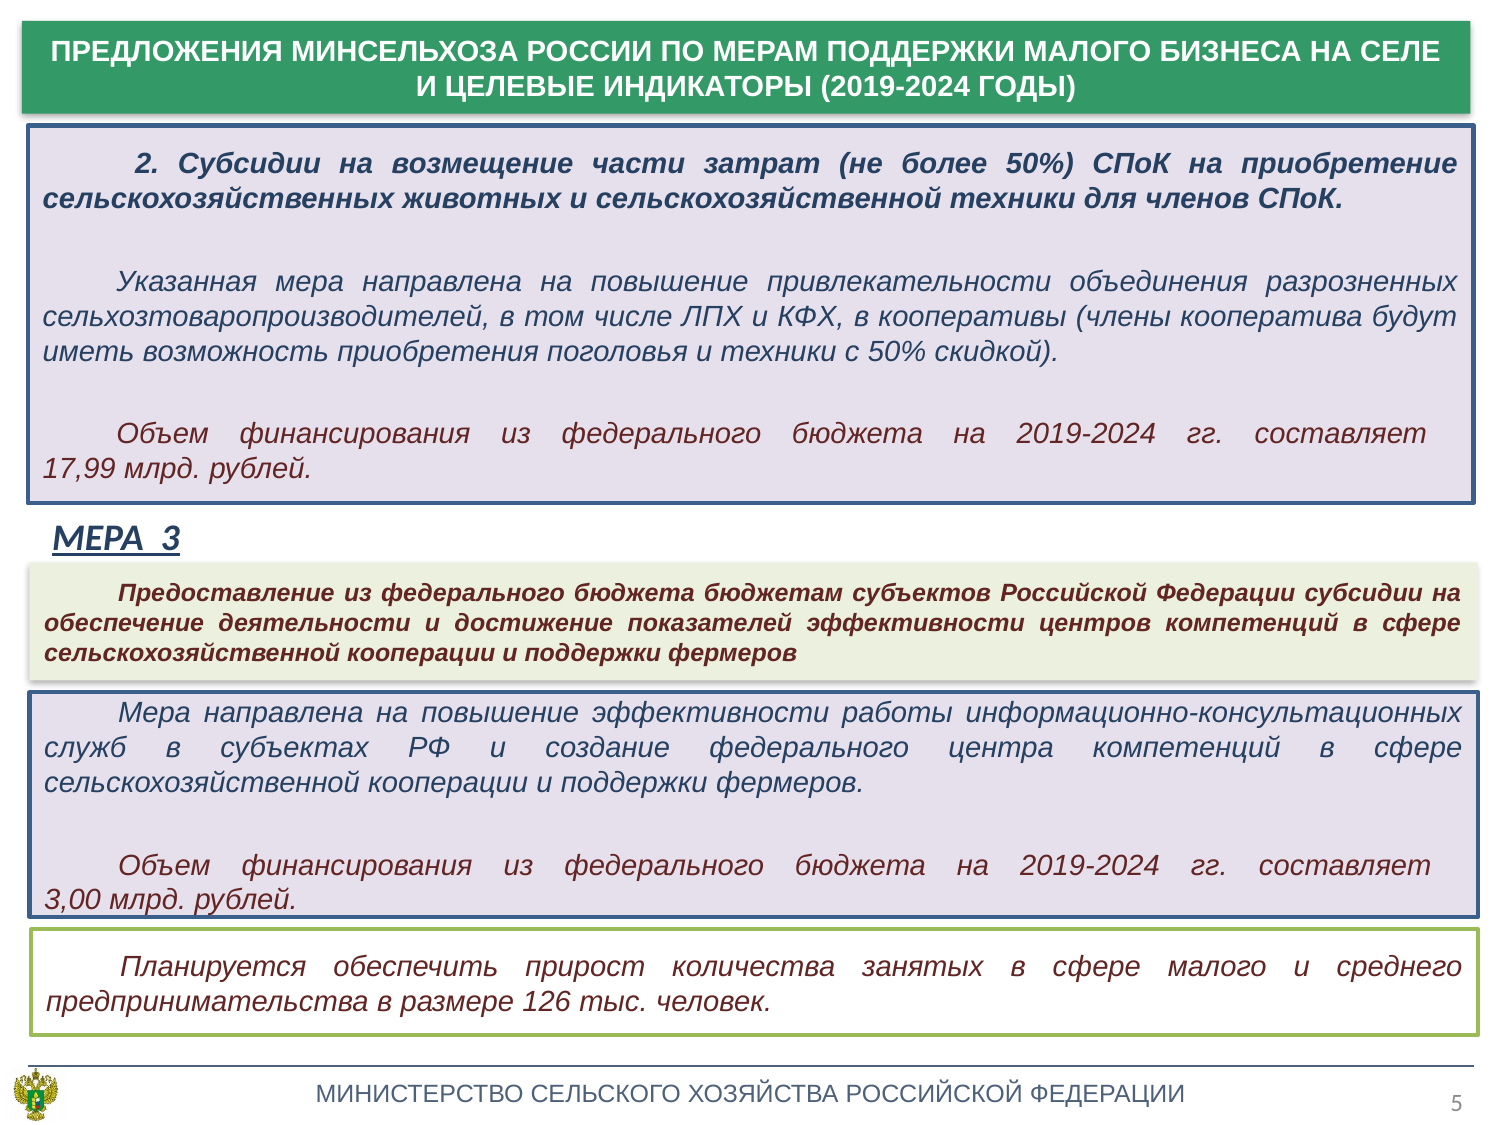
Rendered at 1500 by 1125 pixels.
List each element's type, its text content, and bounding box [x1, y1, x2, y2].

text_box МЕРА 3 [35, 513, 482, 559]
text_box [1, 1065, 1474, 1122]
text_box Предоставление из федерального бюджета бюджетам субъектов Российской Федерации субсидии на обеспечение деятельности и достижение показателей эффективности центров компетенций в сфере сельскохозяйственной кооперации и поддержки фермеров [27, 560, 1480, 683]
text_box Мера направлена на повышение эффективности работы информационно-консультационных служб в субъектах РФ и создание федерального центра компетенций в сфере сельскохозяйственной кооперации и поддержки фермеров. Объем финансирования из федерального бюджета на 2019-2024 гг. составляет 3,00 млрд. рублей. [27, 691, 1480, 919]
text_box 2. Субсидии на возмещение части затрат (не более 50%) СПоК на приобретение сельскохозяйственных животных и сельскохозяйственной техники для членов СПоК. Указанная мера направлена на повышение привлекательности объединения разрозненных сельхозтоваропроизводителей, в том числе ЛПХ и КФХ, в кооперативы (члены кооператива будут иметь возможность приобретения поголовья и техники с 50% скидкой). Объем финансирования из федерального бюджета на 2019-2024 гг. составляет 17,99 млрд. рублей. [26, 123, 1476, 505]
text_box ПРЕДЛОЖЕНИЯ МИНСЕЛЬХОЗА РОССИИ ПО МЕРАМ ПОДДЕРЖКИ МАЛОГО БИЗНЕСА НА СЕЛЕ И ЦЕЛЕВЫЕ ИНДИКАТОРЫ (2019-2024 ГОДЫ) [21, 20, 1471, 114]
text_box Планируется обеспечить прирост количества занятых в сфере малого и среднего предпринимательства в размере 126 тыс. человек. [29, 927, 1480, 1037]
